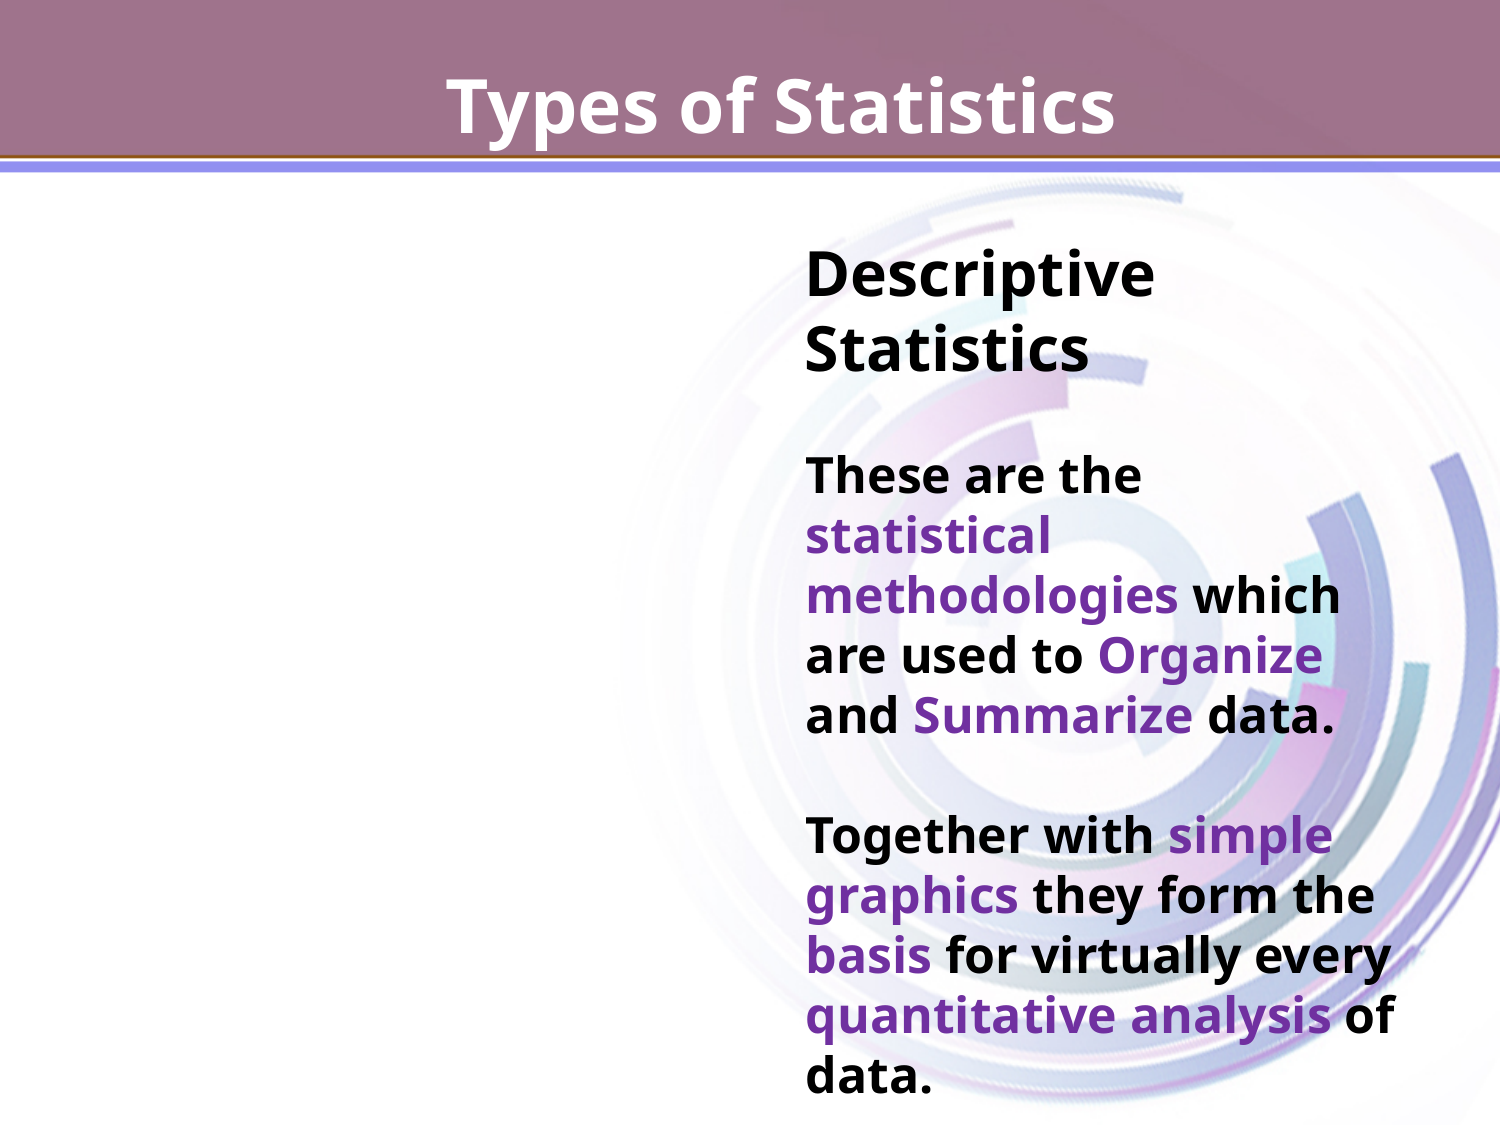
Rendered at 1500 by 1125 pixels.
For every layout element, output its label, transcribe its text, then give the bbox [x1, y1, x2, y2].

text_box Descriptive Statistics These are the statistical methodologies which are used to Organize and Summarize data. Together with simple graphics they form the basis for virtually every quantitative analysis of data. [789, 226, 1413, 1125]
picture [0, 0, 1500, 1125]
text_box Types of Statistics [262, 51, 1300, 157]
